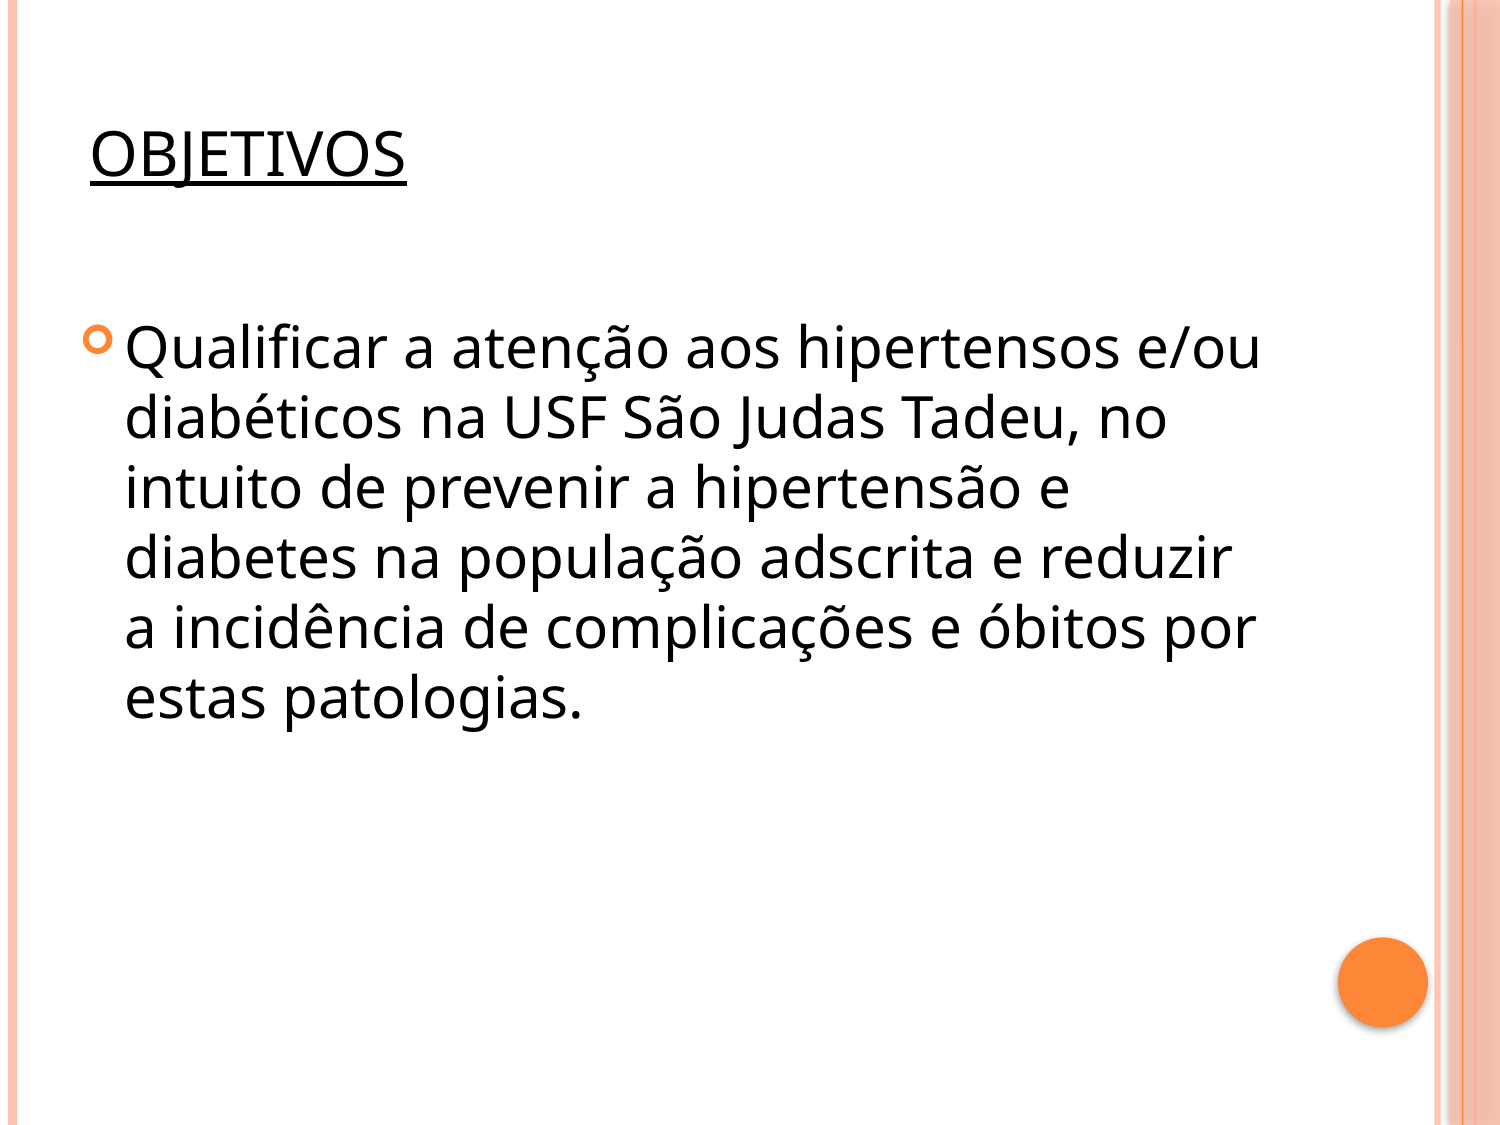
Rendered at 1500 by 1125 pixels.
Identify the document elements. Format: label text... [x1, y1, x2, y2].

list Qualificar a atenção aos hipertensos e/ou diabéticos na USF São Judas Tadeu, no intuito de prevenir a hipertensão e diabetes na população adscrita e reduzir a incidência de complicações e óbitos por estas patologias. [64, 302, 1290, 1103]
title objetivos [75, 45, 1300, 197]
